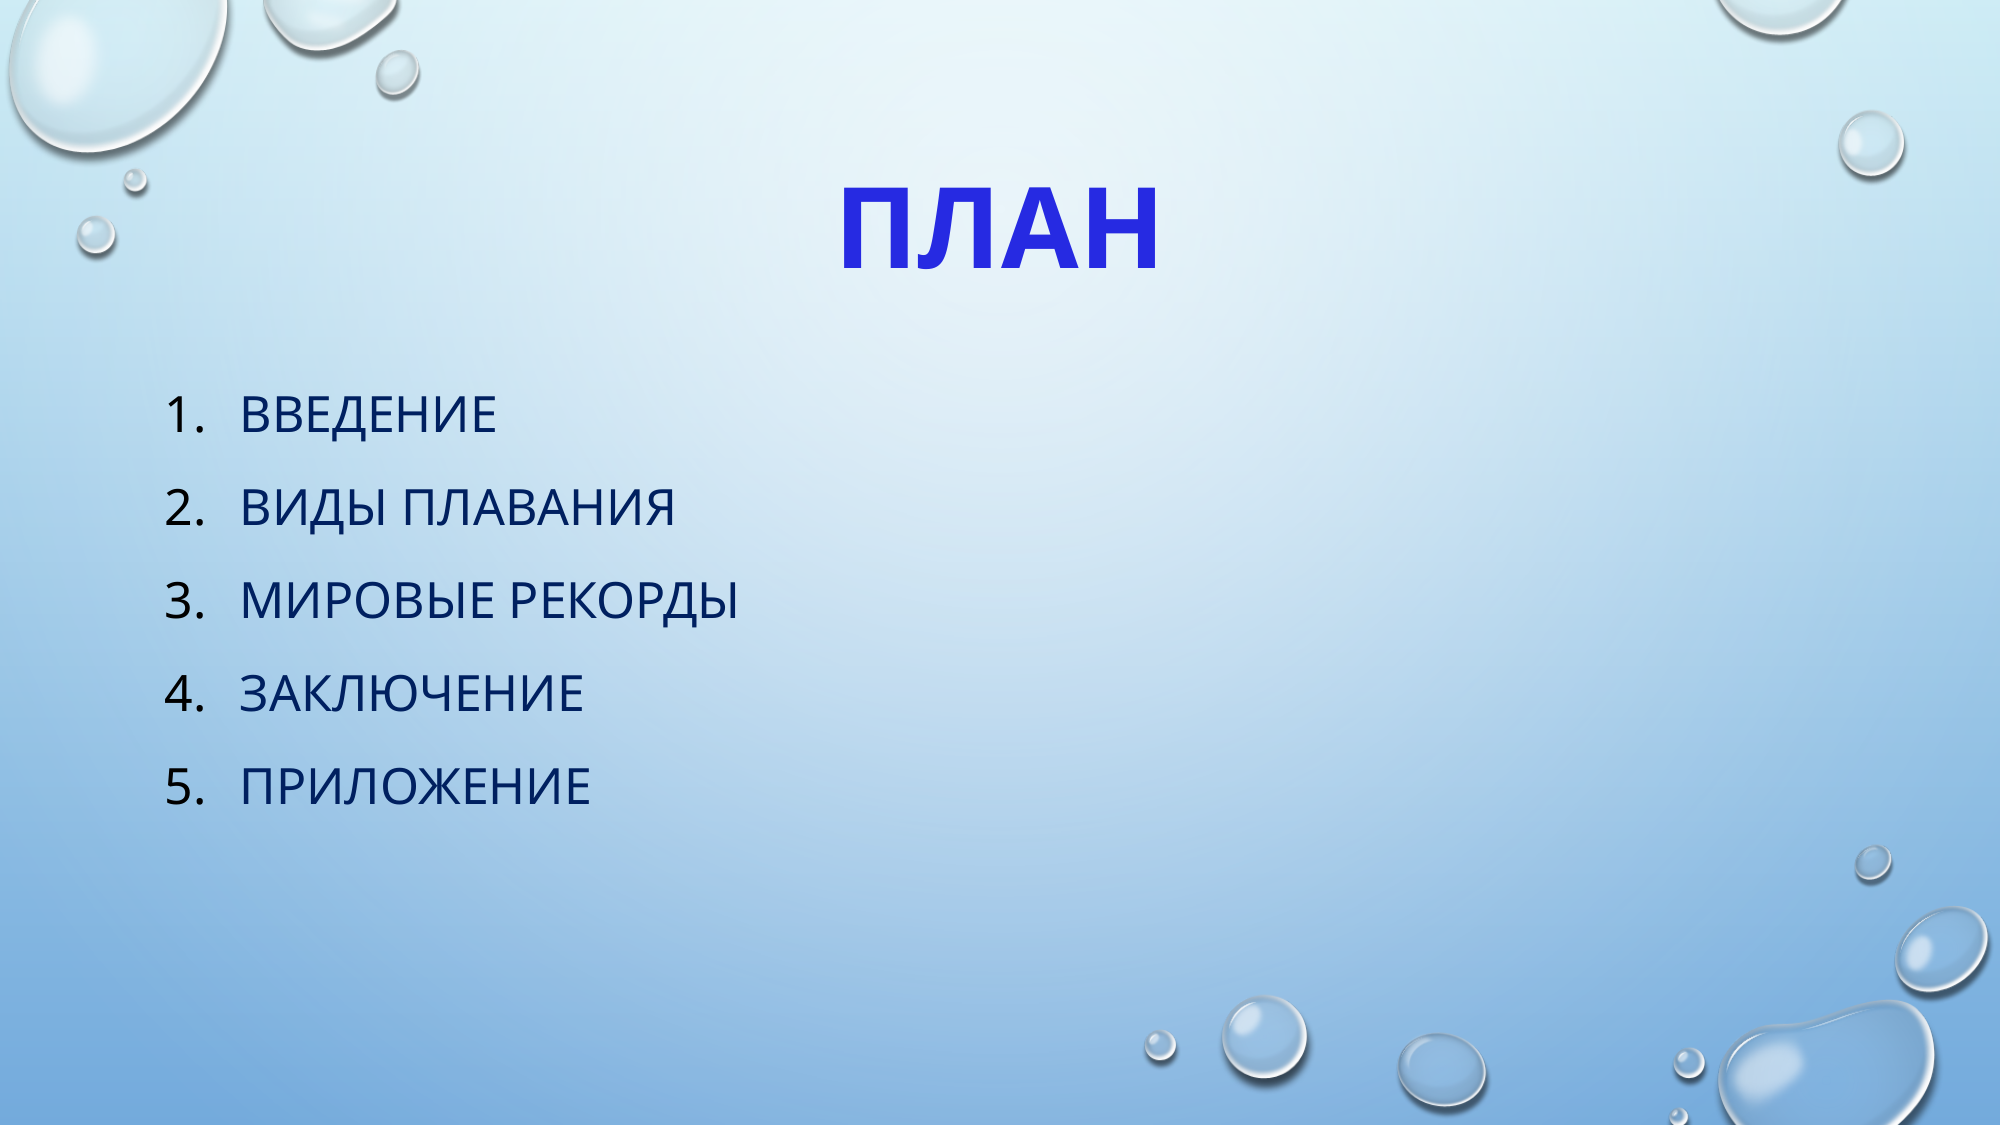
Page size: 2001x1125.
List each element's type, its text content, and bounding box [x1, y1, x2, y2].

picture [0, 0, 2000, 1125]
list Введение Виды плавания Мировые рекорды Заключение приложение [149, 363, 1850, 925]
title План [149, 101, 1851, 364]
